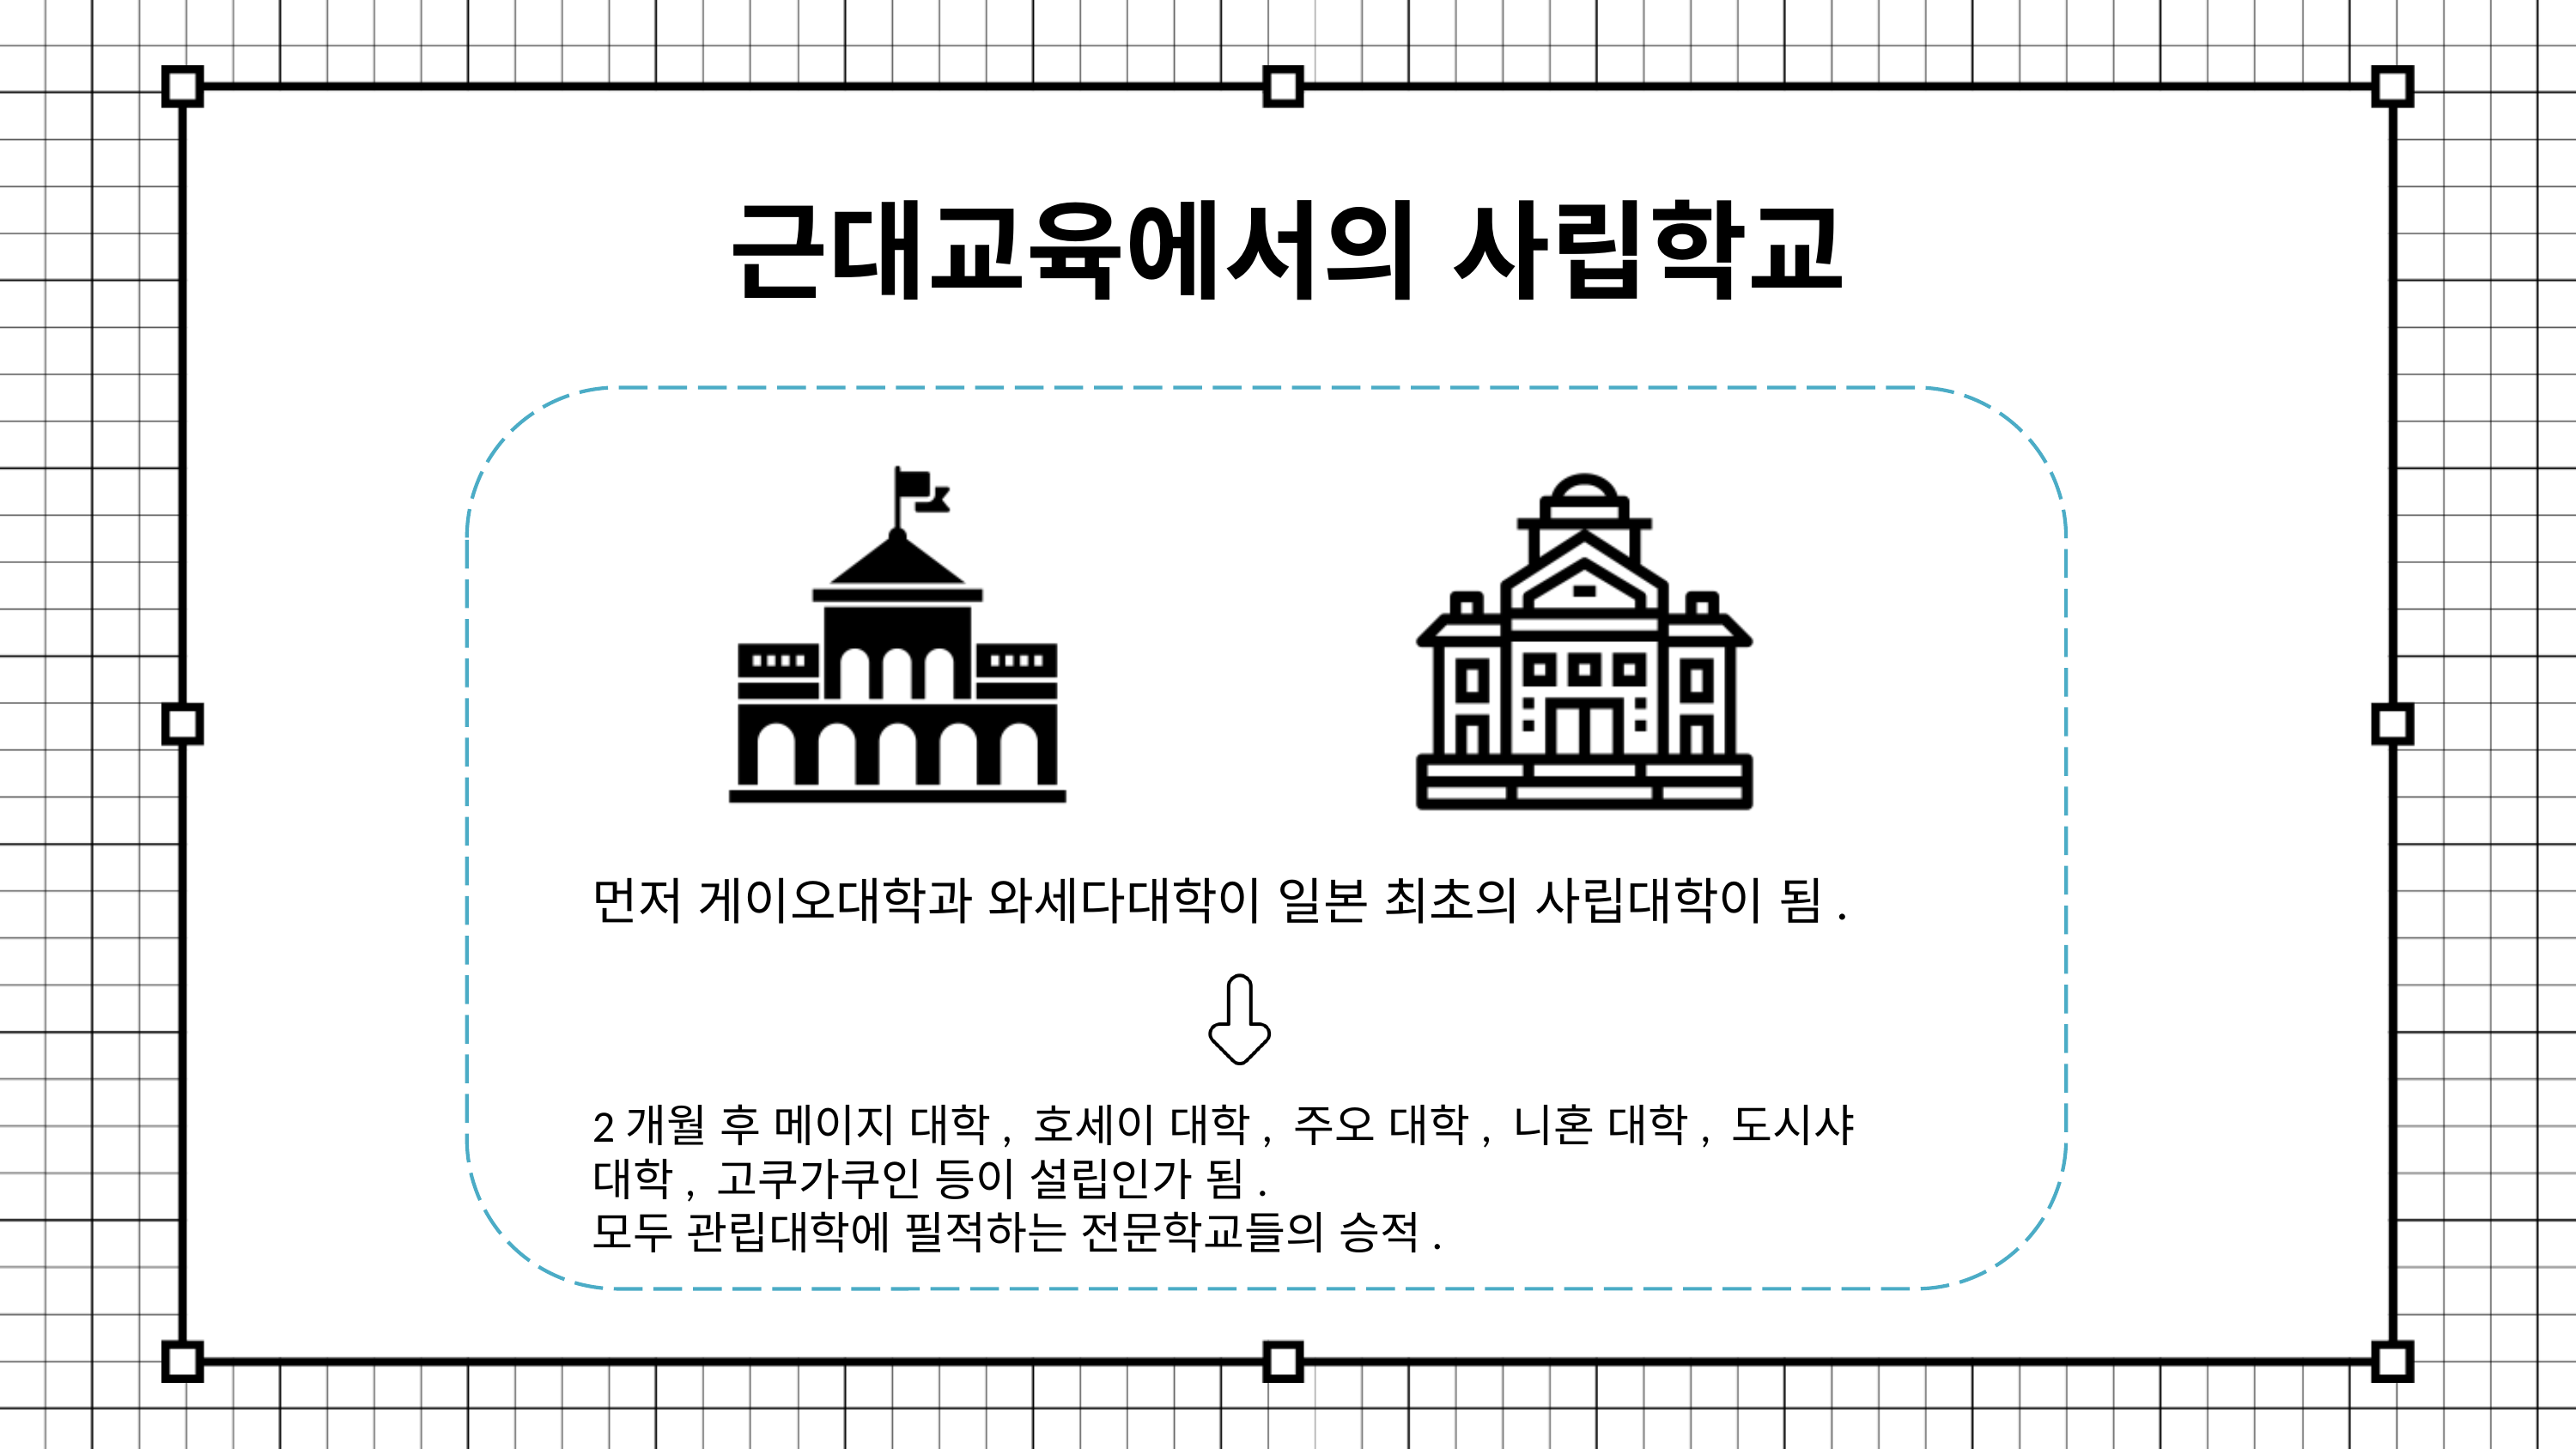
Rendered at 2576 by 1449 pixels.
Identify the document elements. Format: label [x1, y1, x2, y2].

picture [719, 455, 1078, 815]
picture [1406, 463, 1765, 822]
text_box [161, 65, 2415, 1383]
picture [1191, 970, 1289, 1068]
text_box [0, 0, 2576, 1449]
